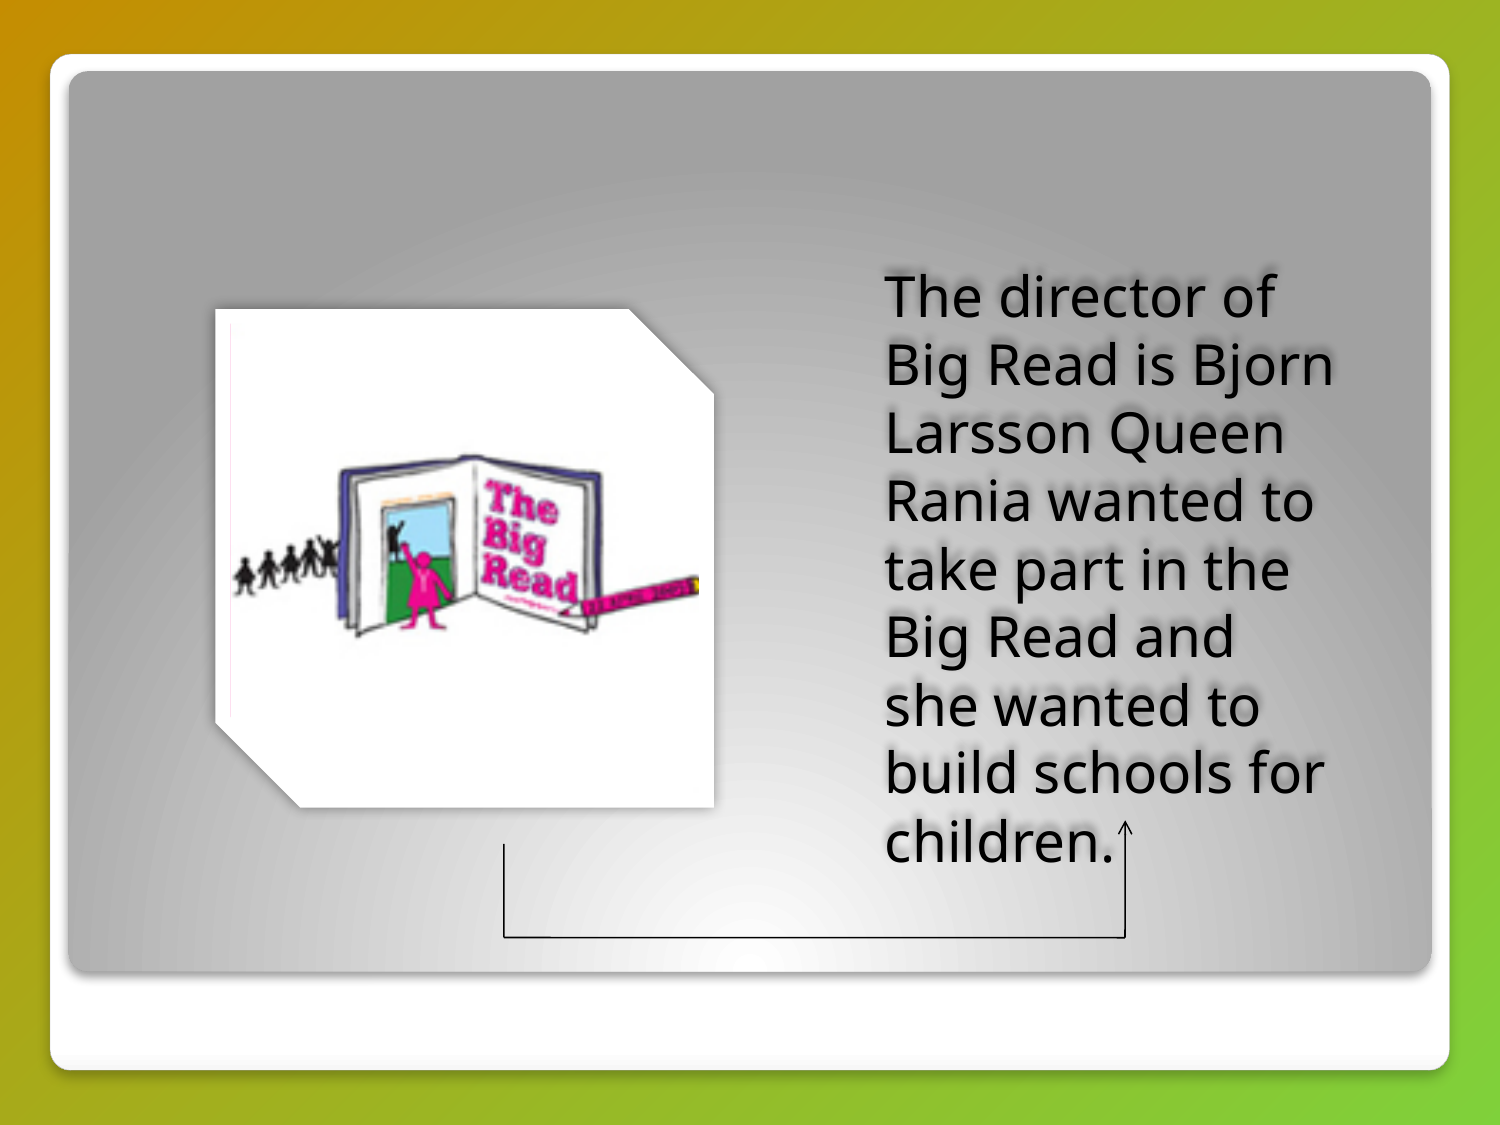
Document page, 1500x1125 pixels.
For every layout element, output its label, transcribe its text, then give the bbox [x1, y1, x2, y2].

list The director of Big Read is Bjorn Larsson Queen Rania wanted to take part in the Big Read and she wanted to build schools for children. [867, 246, 1355, 937]
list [222, 316, 707, 801]
